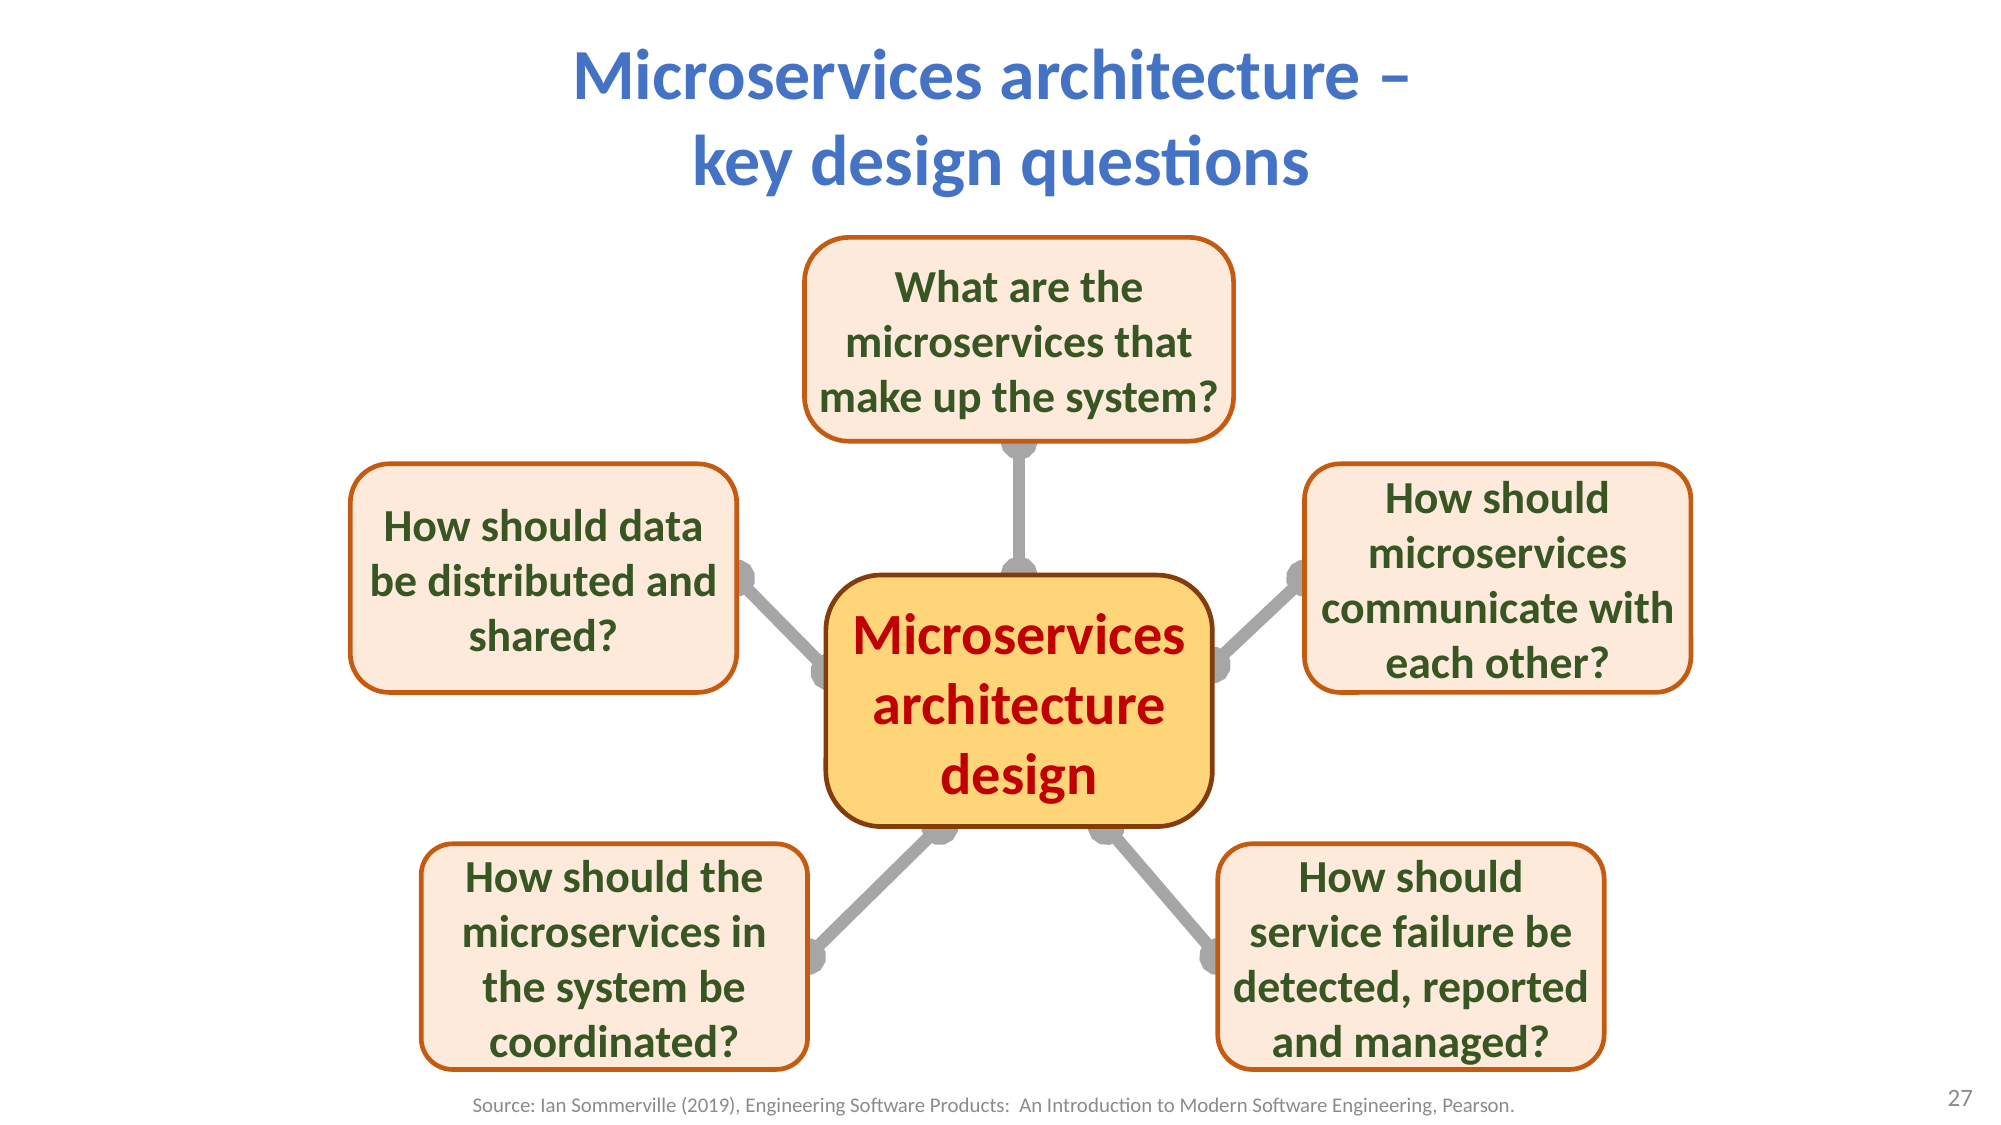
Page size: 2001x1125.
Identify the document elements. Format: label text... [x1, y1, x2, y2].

text_box How should data be distributed and shared? [350, 463, 737, 693]
text_box How should service failure be detected, reported and managed? [1217, 843, 1605, 1070]
footer Source: Ian Sommerville (2019), Engineering Software Products: An Introduction to Modern Software Engineering, Pearson. [350, 1082, 1638, 1125]
slide_number 27 [1830, 1076, 1989, 1116]
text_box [1212, 578, 1305, 665]
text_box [807, 826, 940, 957]
text_box How should the microservices in the system be coordinated? [421, 843, 808, 1070]
text_box Microservices architecture design [825, 575, 1213, 827]
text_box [1106, 826, 1218, 957]
text_box What are the microservices that make up the system? [804, 237, 1234, 442]
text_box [736, 578, 829, 672]
title Microservices architecture – key design questions [326, 19, 1677, 209]
text_box How should microservices communicate with each other? [1304, 463, 1691, 693]
